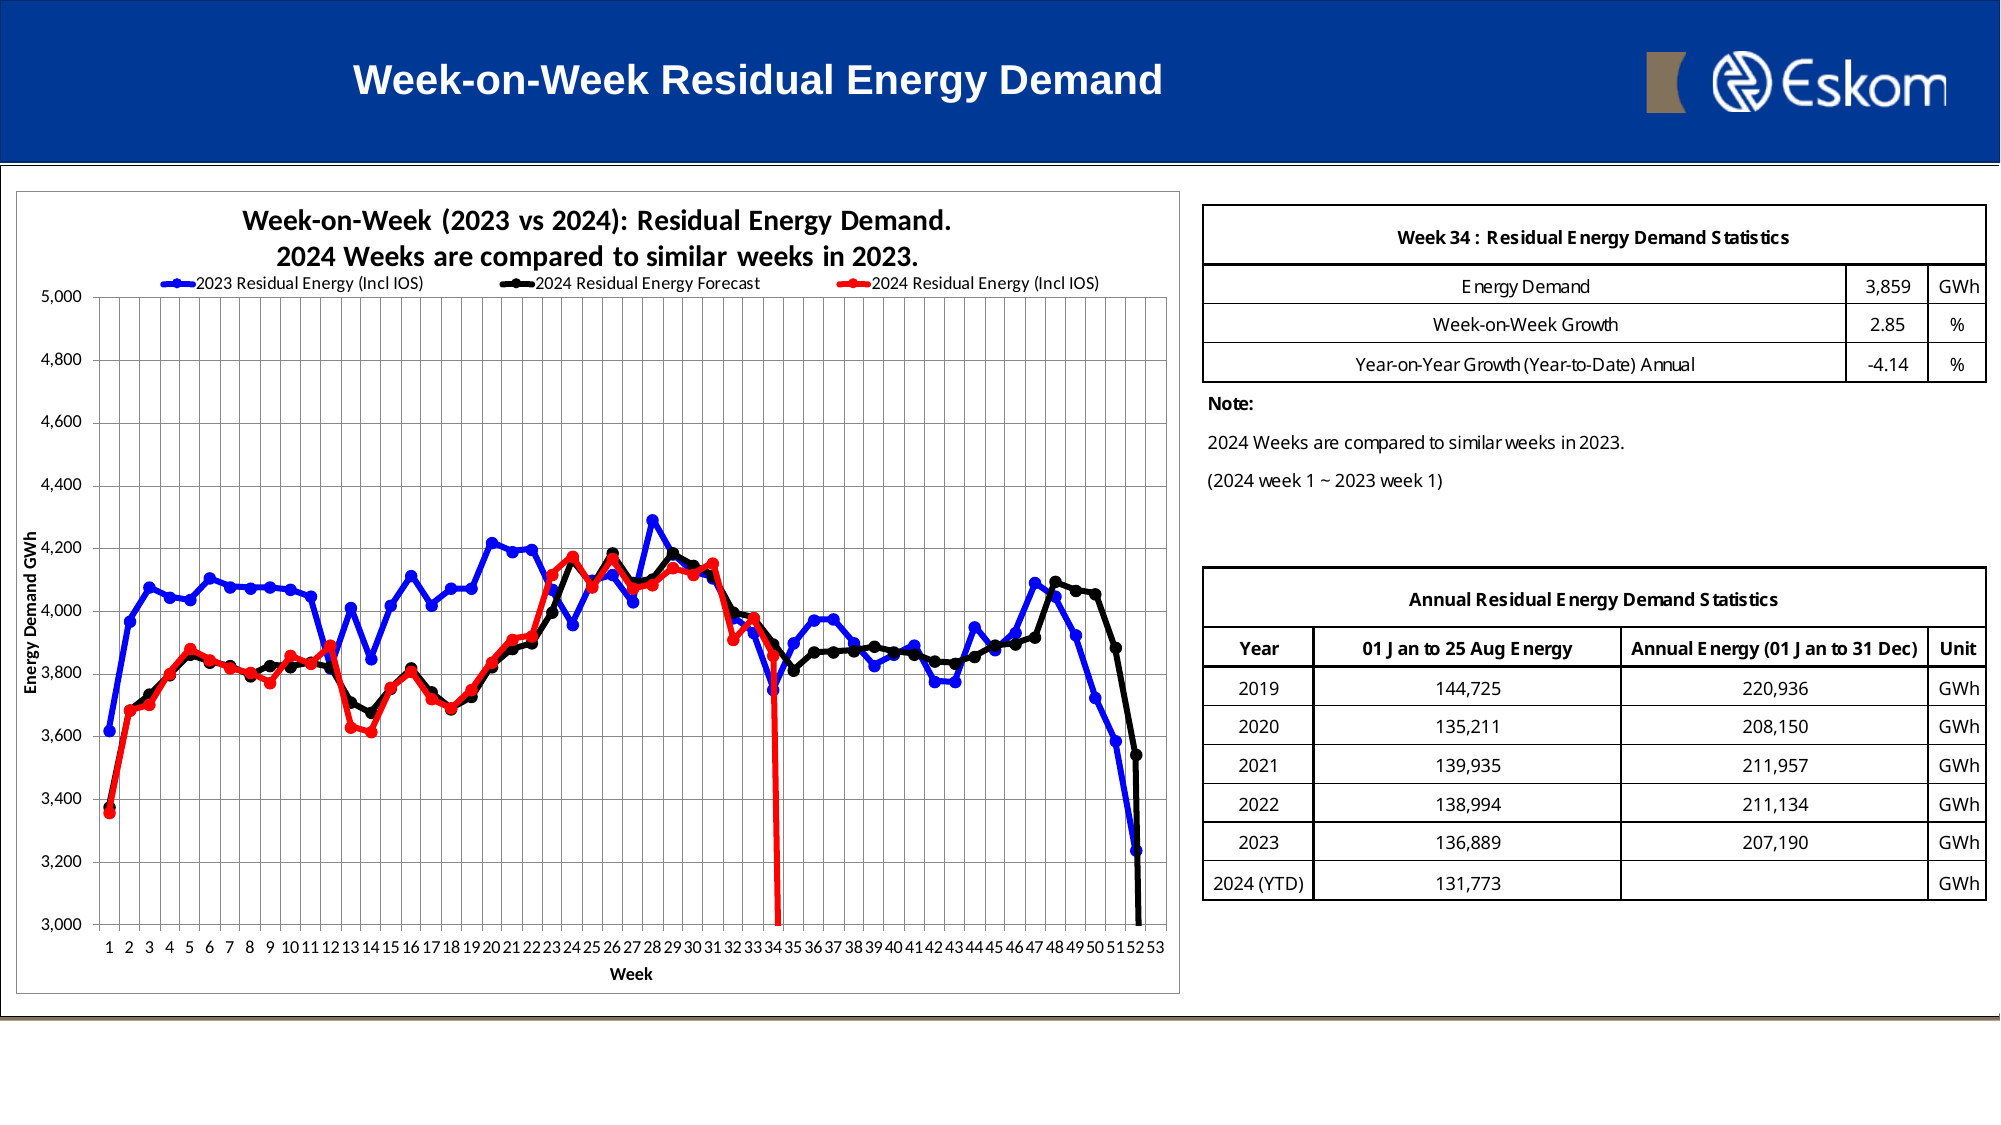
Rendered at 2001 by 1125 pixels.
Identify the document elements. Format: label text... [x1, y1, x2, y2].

text_box Week-on-Week Residual Energy Demand [338, 27, 1284, 137]
picture [0, 165, 2000, 1018]
